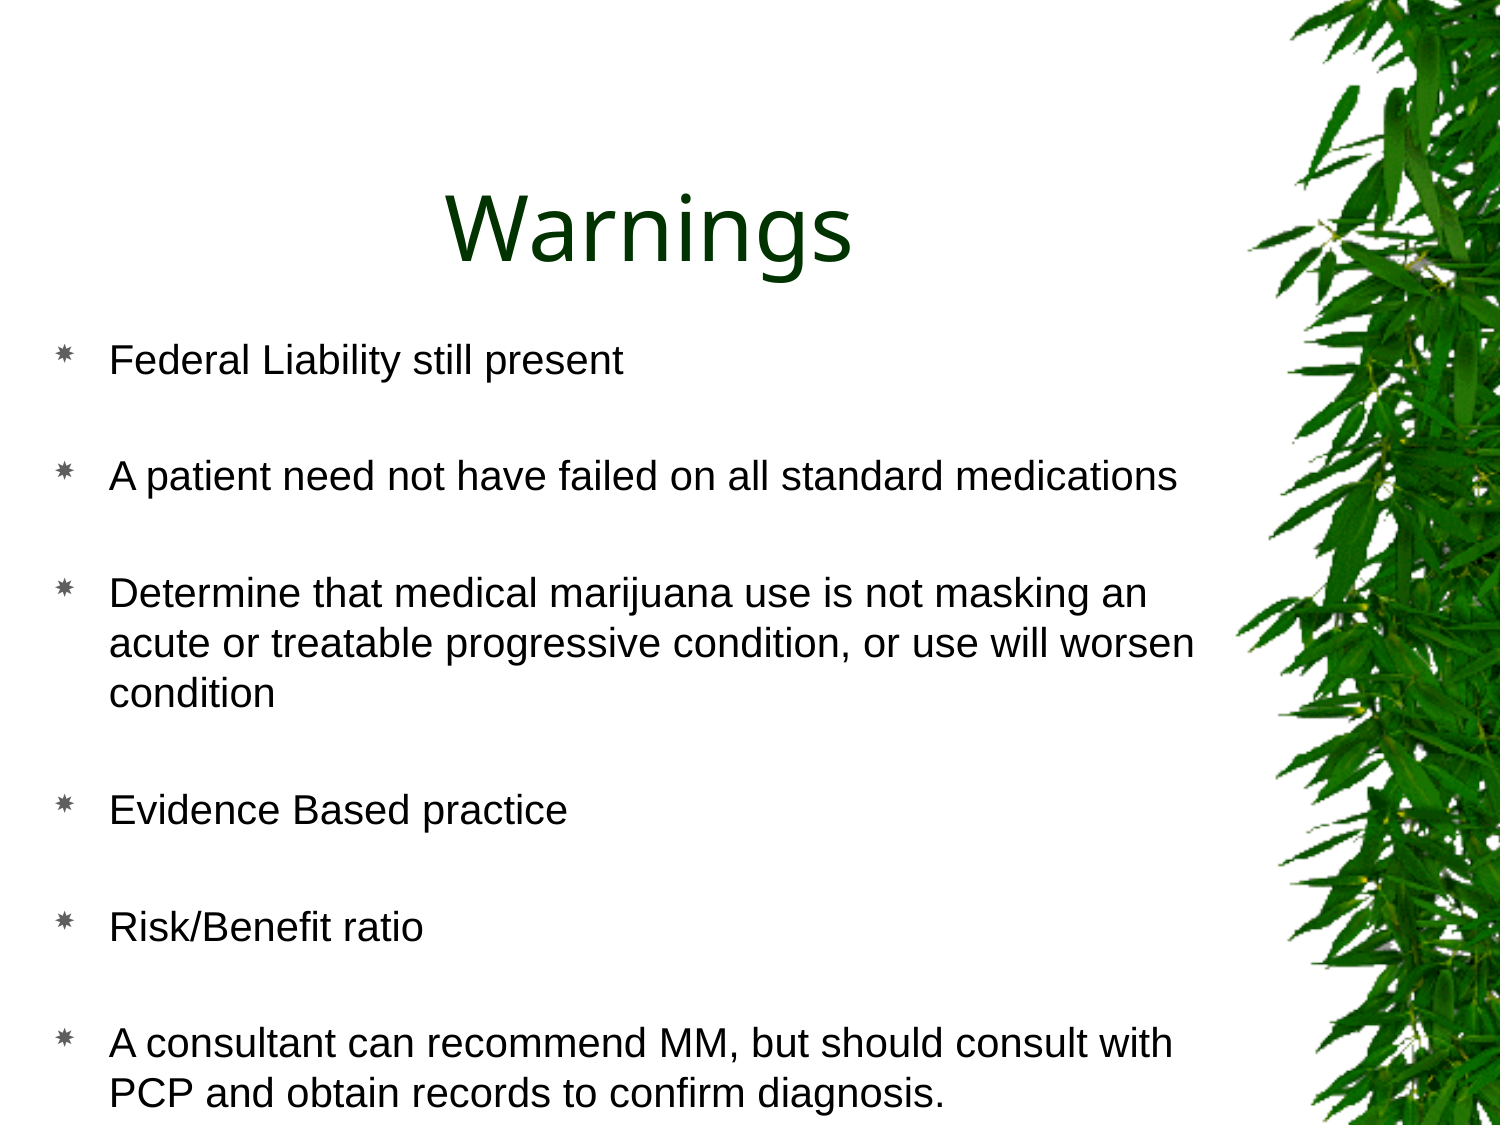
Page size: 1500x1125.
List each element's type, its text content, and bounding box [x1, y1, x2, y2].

title Warnings [37, 161, 1263, 288]
list Federal Liability still present A patient need not have failed on all standard medications Determine that medical marijuana use is not masking an acute or treatable progressive condition, or use will worsen condition Evidence Based practice Risk/Benefit ratio A consultant can recommend MM, but should consult with PCP and obtain records to confirm diagnosis. [37, 324, 1276, 1001]
picture [1206, 0, 1500, 1125]
